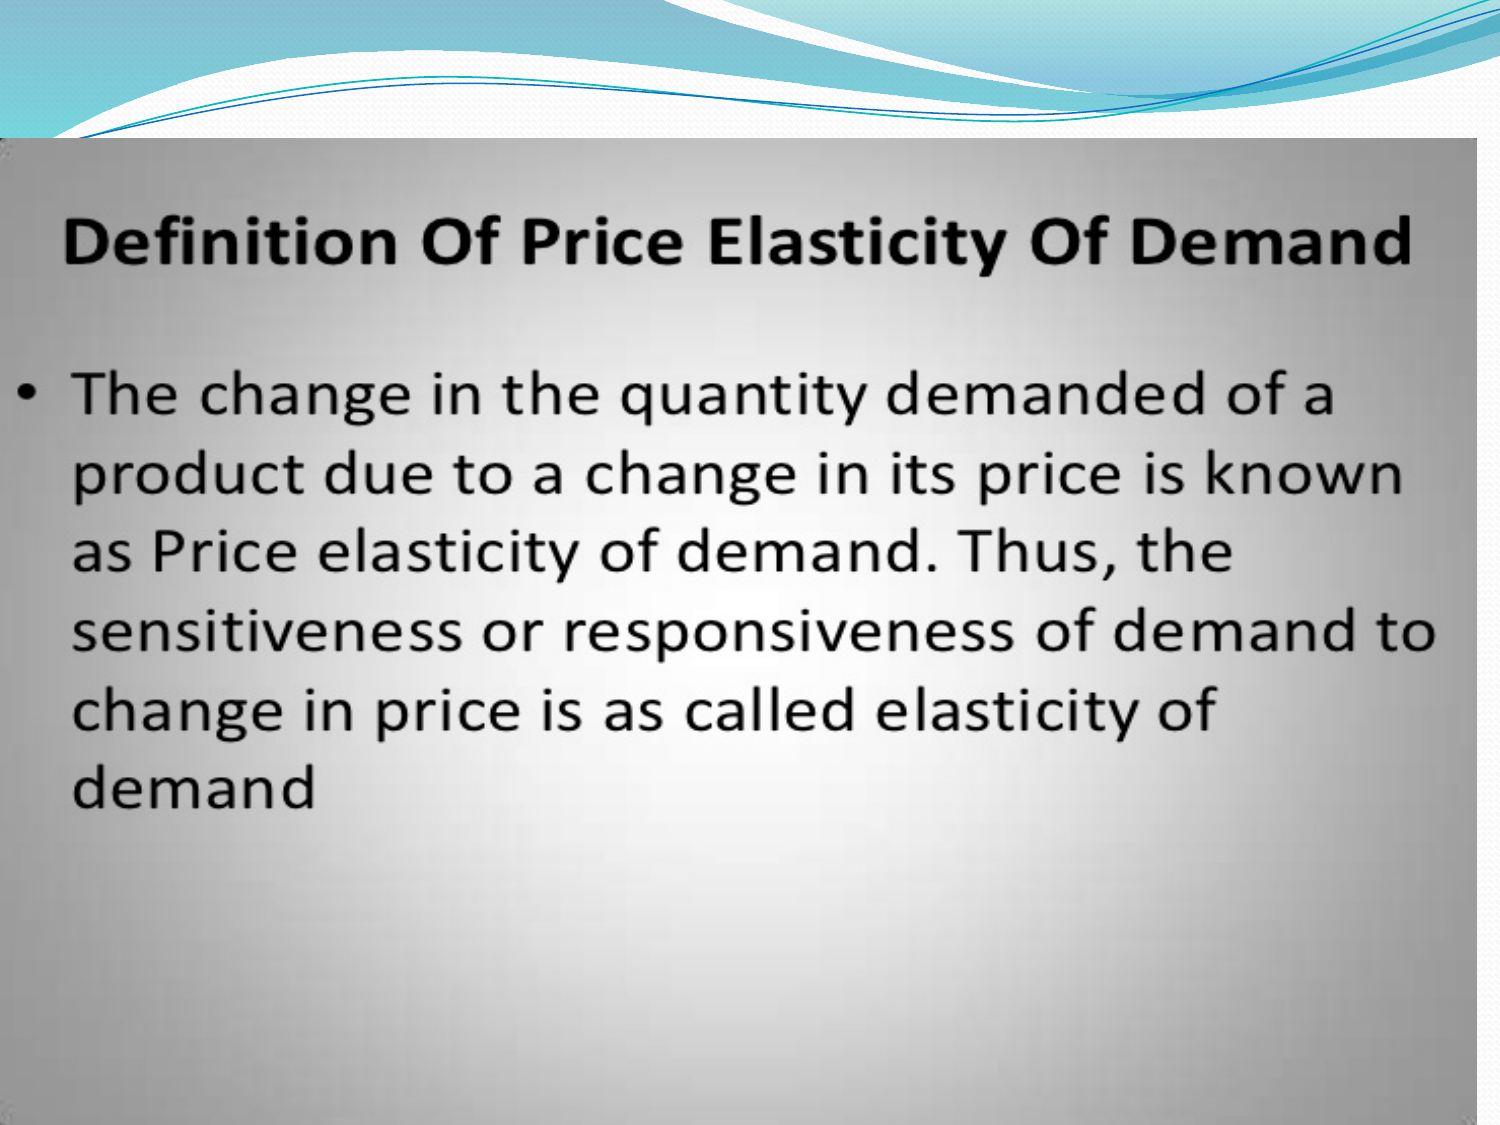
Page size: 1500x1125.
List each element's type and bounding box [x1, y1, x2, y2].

picture [0, 137, 1477, 1125]
